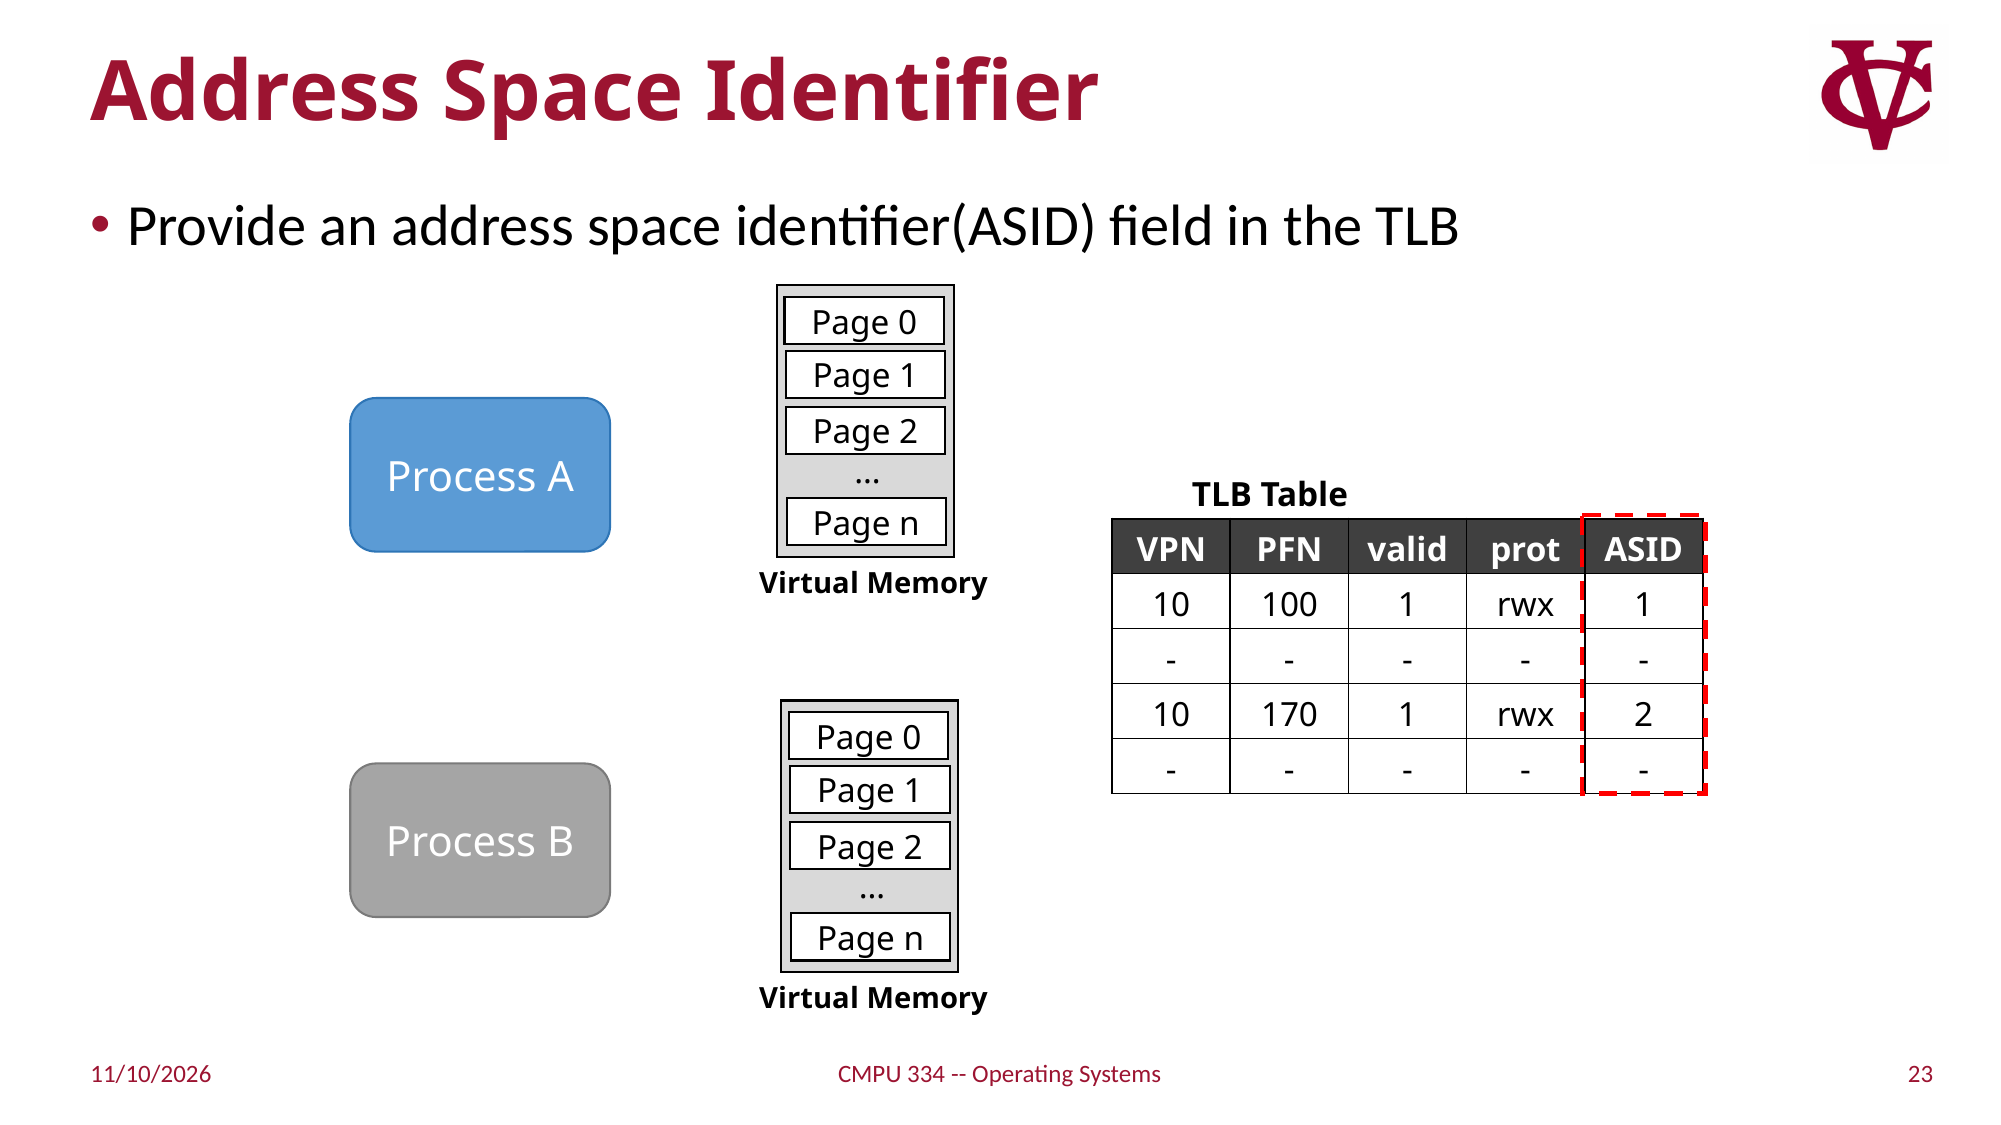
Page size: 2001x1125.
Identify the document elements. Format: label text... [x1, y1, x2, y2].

table_cell - [1467, 739, 1581, 793]
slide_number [75, 1042, 640, 1103]
table_cell rwx [1467, 684, 1581, 738]
slide_number 23 [1384, 1042, 1949, 1103]
table_cell rwx [1467, 574, 1581, 628]
table_cell 1 [1349, 684, 1466, 738]
text_box Page 1 [789, 764, 951, 815]
text_box Virtual Memory [729, 972, 1018, 1022]
table_cell 100 [1231, 574, 1348, 628]
text_box Page 0 [787, 711, 950, 761]
table_cell 10 [1113, 574, 1229, 628]
table_cell 10 [1113, 684, 1229, 738]
table_header PFN [1231, 520, 1348, 573]
list Provide an address space identifier(ASID) field in the TLB [75, 187, 1925, 1006]
footer CMPU 334 -- Operating Systems [662, 1042, 1338, 1103]
title Address Space Identifier [75, 37, 1793, 151]
table_header prot [1467, 520, 1581, 573]
table_cell - [1231, 739, 1348, 793]
table_cell 1 [1349, 574, 1466, 628]
table_cell - [1113, 629, 1229, 683]
table_cell - [1349, 739, 1466, 793]
text_box Process B [349, 762, 612, 919]
picture [1809, 24, 1949, 164]
text_box … [843, 857, 1018, 913]
text_box [780, 699, 960, 972]
text_box TLB Table [1177, 465, 1408, 518]
text_box Page n [789, 912, 952, 962]
table_cell - [1231, 629, 1348, 683]
table_cell - [1467, 629, 1581, 683]
table_header valid [1349, 520, 1466, 573]
table_cell - [1113, 739, 1229, 793]
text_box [729, 285, 1018, 608]
table_cell - [1349, 629, 1466, 683]
table_cell 170 [1231, 684, 1348, 738]
text_box Process A [348, 396, 612, 554]
table_header VPN [1113, 520, 1229, 573]
text_box [1580, 514, 1707, 795]
text_box Page 2 [789, 821, 951, 871]
